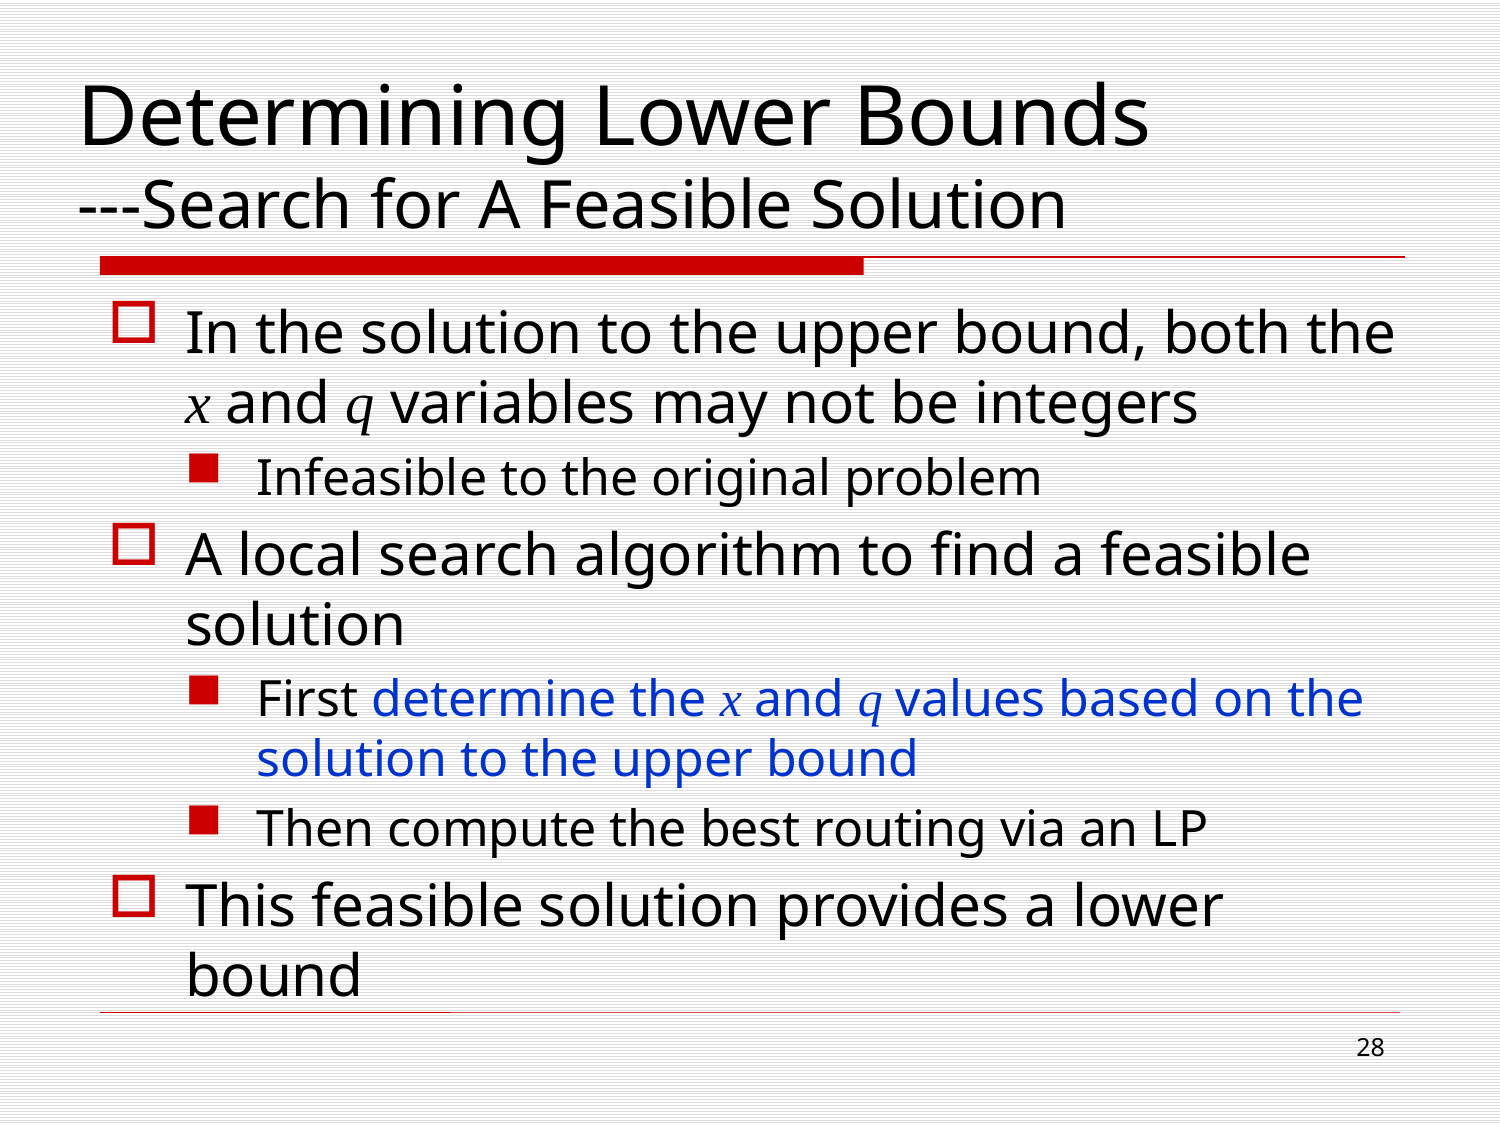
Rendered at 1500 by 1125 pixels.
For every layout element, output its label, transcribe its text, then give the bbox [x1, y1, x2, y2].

title Determining Lower Bounds ---Search for A Feasible Solution [62, 50, 1475, 250]
list In the solution to the upper bound, both the x and q variables may not be integers Infeasible to the original problem A local search algorithm to find a feasible solution First determine the x and q values based on the solution to the upper bound Then compute the best routing via an LP This feasible solution provides a lower bound [92, 287, 1425, 988]
slide_number 28 [1074, 1024, 1400, 1103]
